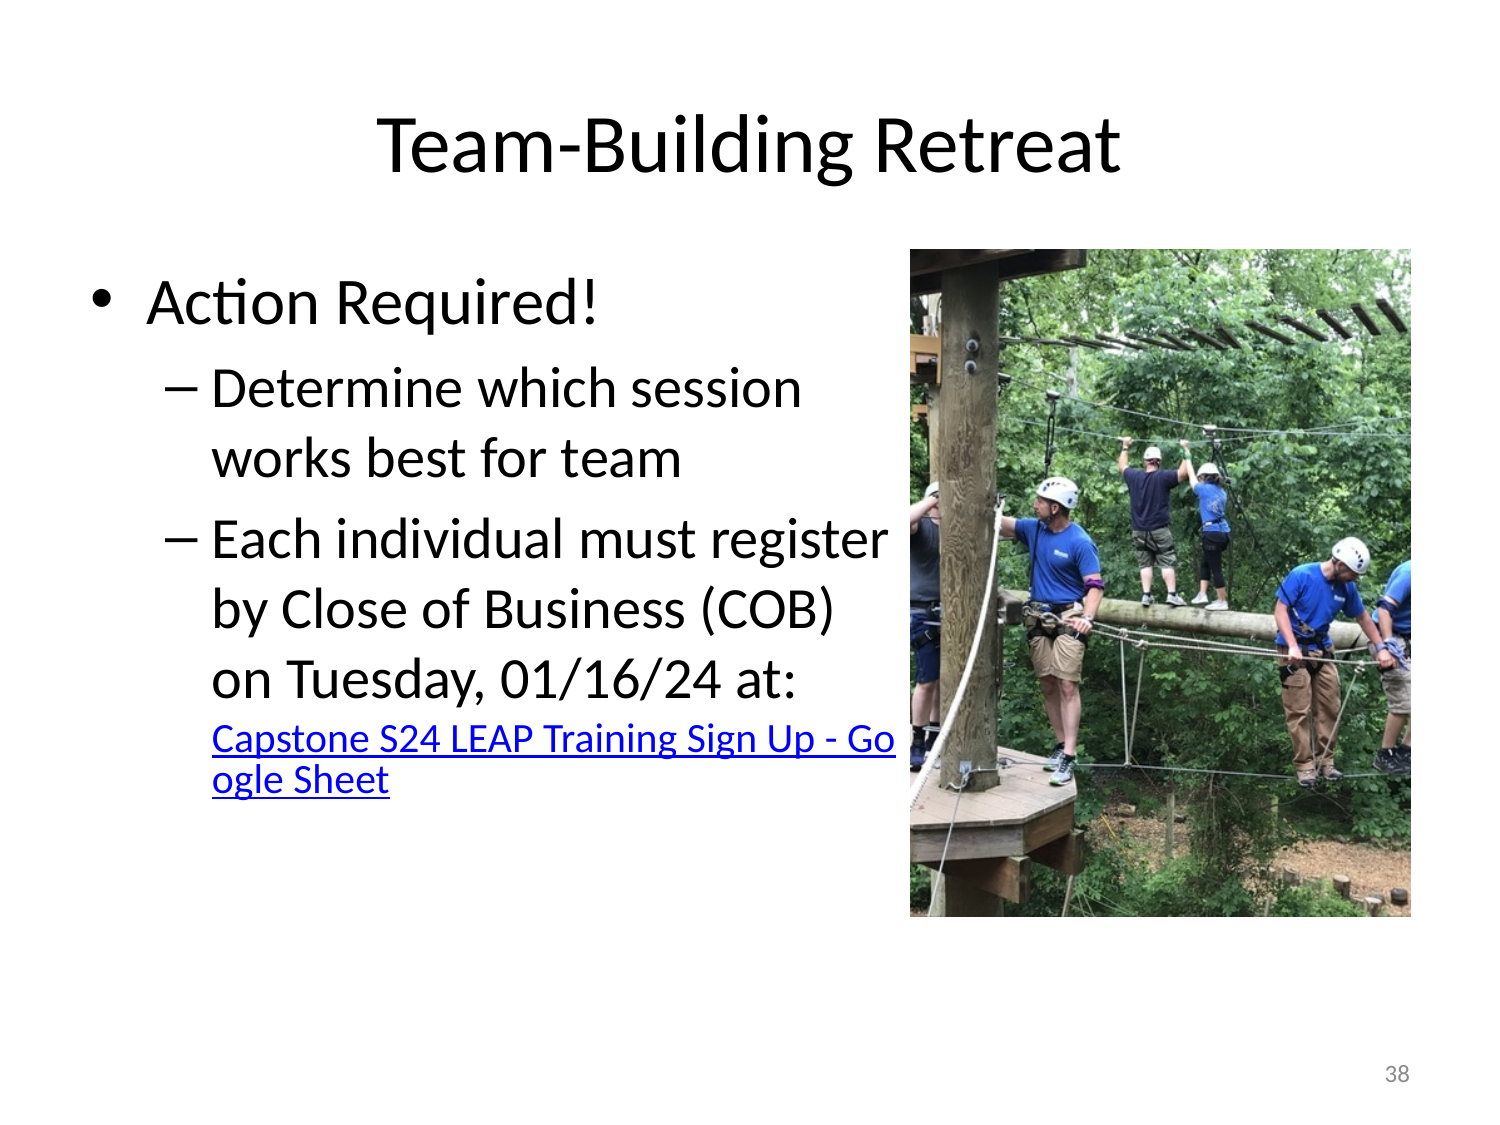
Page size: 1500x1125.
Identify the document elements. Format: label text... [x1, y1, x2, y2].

picture [910, 249, 1412, 917]
title Team-Building Retreat [75, 45, 1425, 233]
slide_number 38 [1074, 1042, 1425, 1103]
list Action Required! Determine which session works best for team Each individual must register by Close of Business (COB) on Tuesday, 01/16/24 at: Capstone S24 LEAP Training Sign Up - Google Sheet [75, 249, 913, 993]
